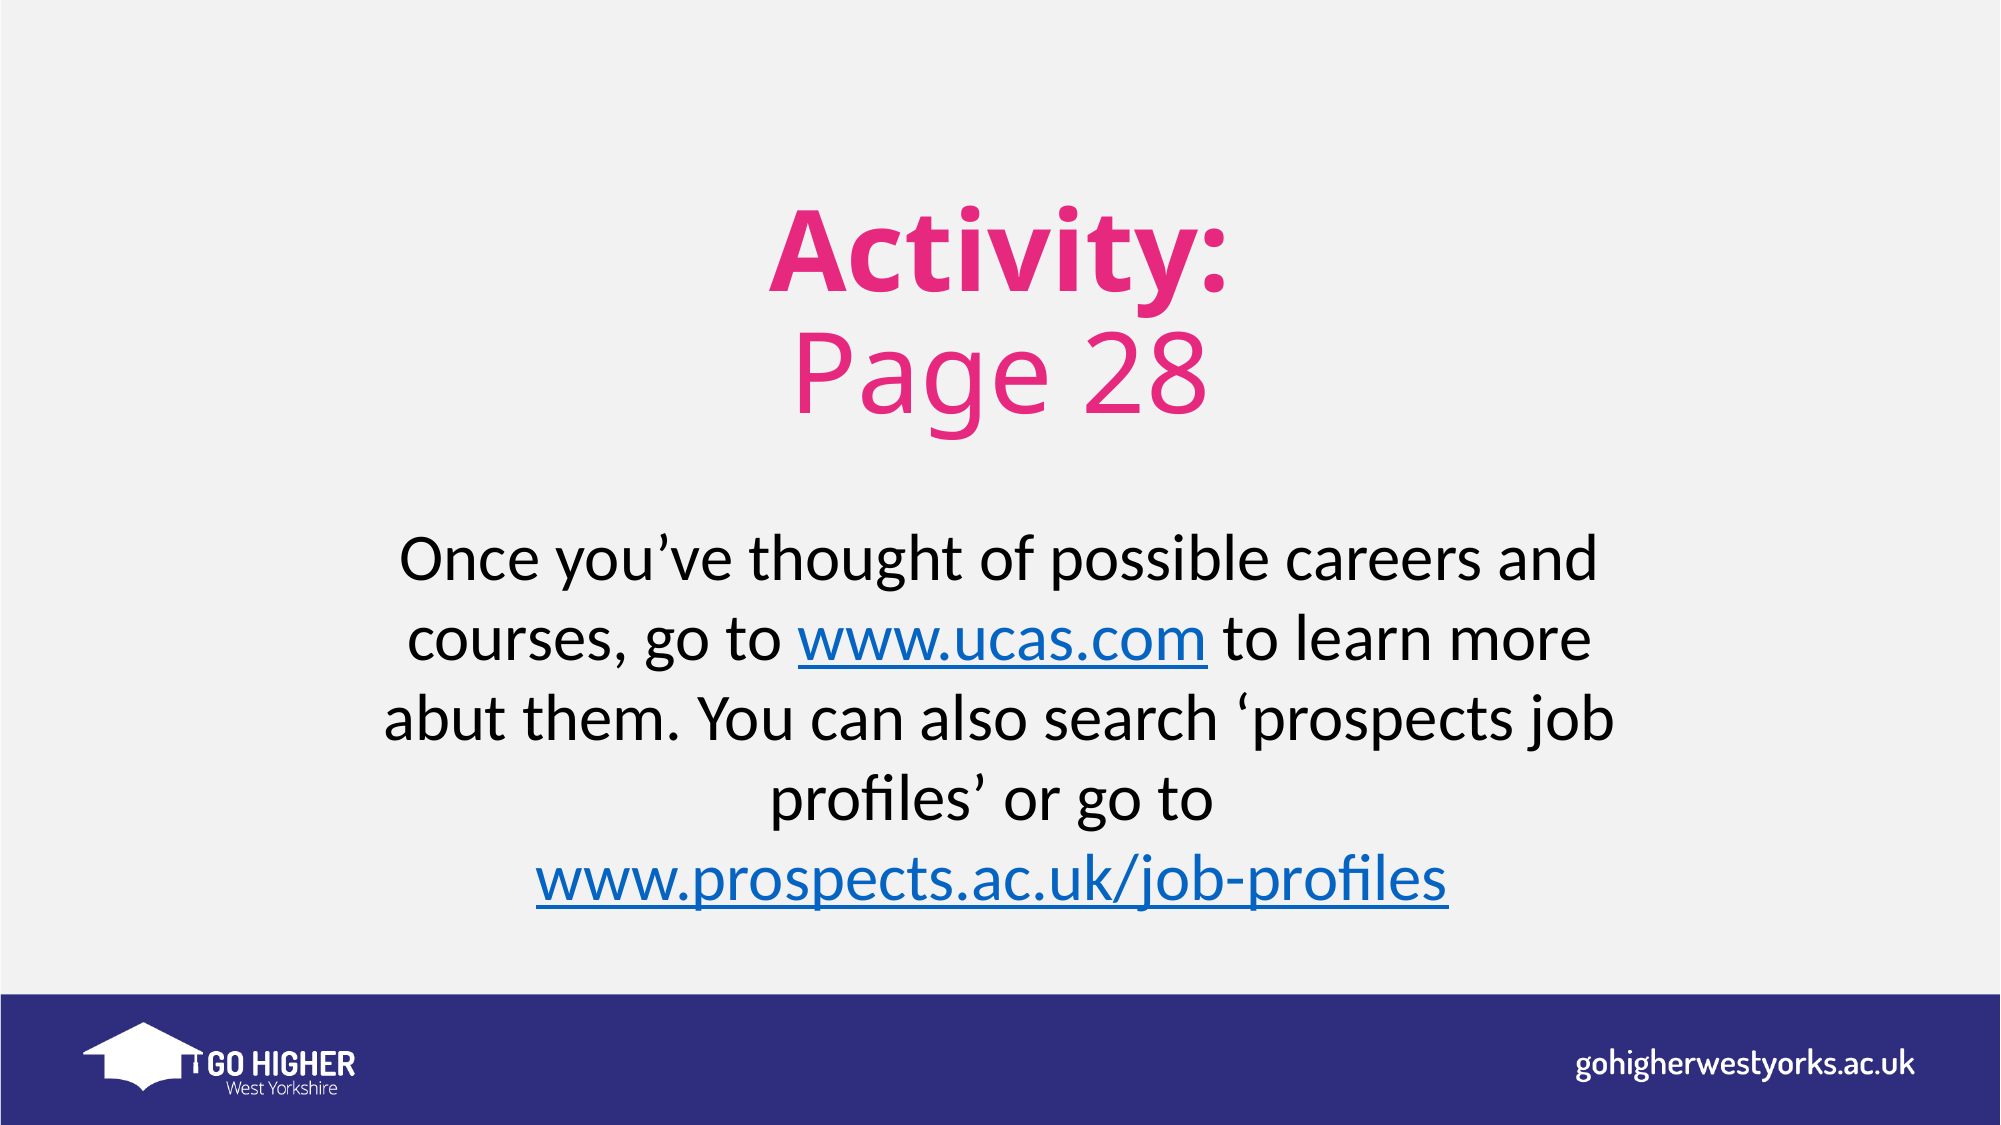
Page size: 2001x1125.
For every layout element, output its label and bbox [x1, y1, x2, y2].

list [0, 0, 2000, 1125]
